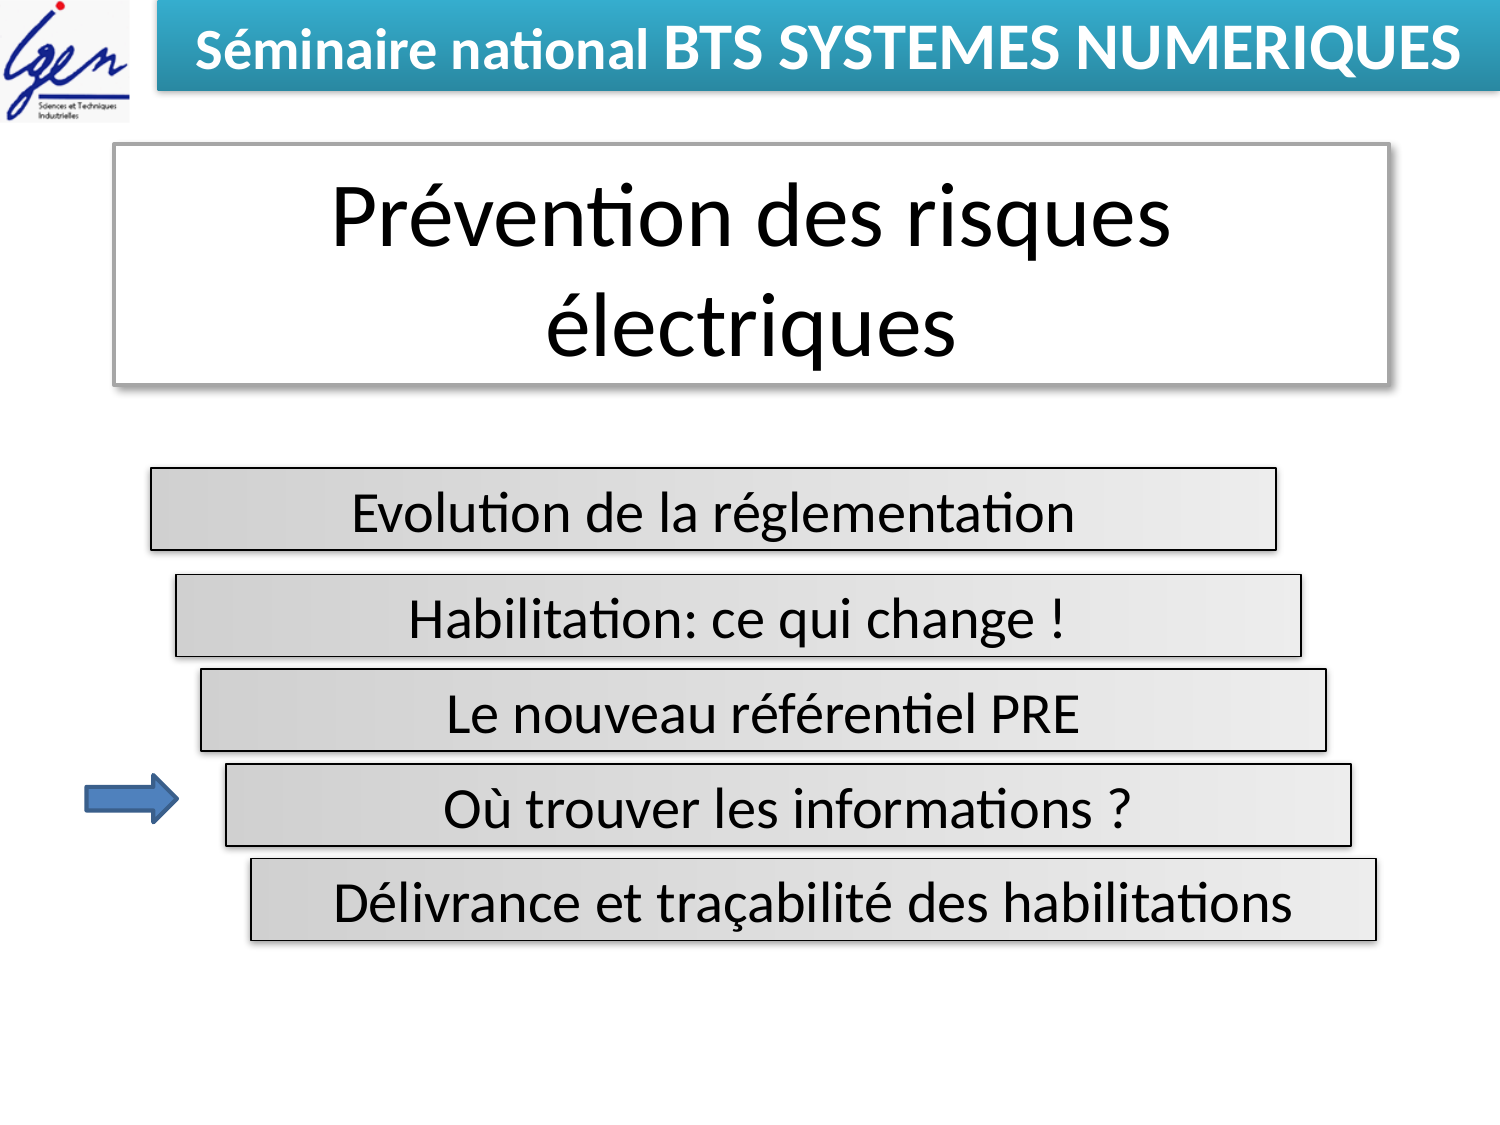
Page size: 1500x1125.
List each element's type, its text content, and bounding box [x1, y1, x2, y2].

text_box Séminaire national BTS SYSTEMES NUMERIQUES [157, 0, 1500, 91]
text_box Habilitation: ce qui change ! [175, 574, 1302, 657]
text_box Le nouveau référentiel PRE [200, 668, 1327, 752]
title Prévention des risques électriques [112, 148, 1391, 387]
text_box Délivrance et traçabilité des habilitations [250, 858, 1377, 941]
text_box Evolution de la réglementation [150, 467, 1277, 551]
picture [0, 0, 132, 124]
text_box Eléments de constat [96, 0, 1447, 148]
text_box Où trouver les informations ? [225, 763, 1352, 847]
text_box [84, 773, 180, 825]
